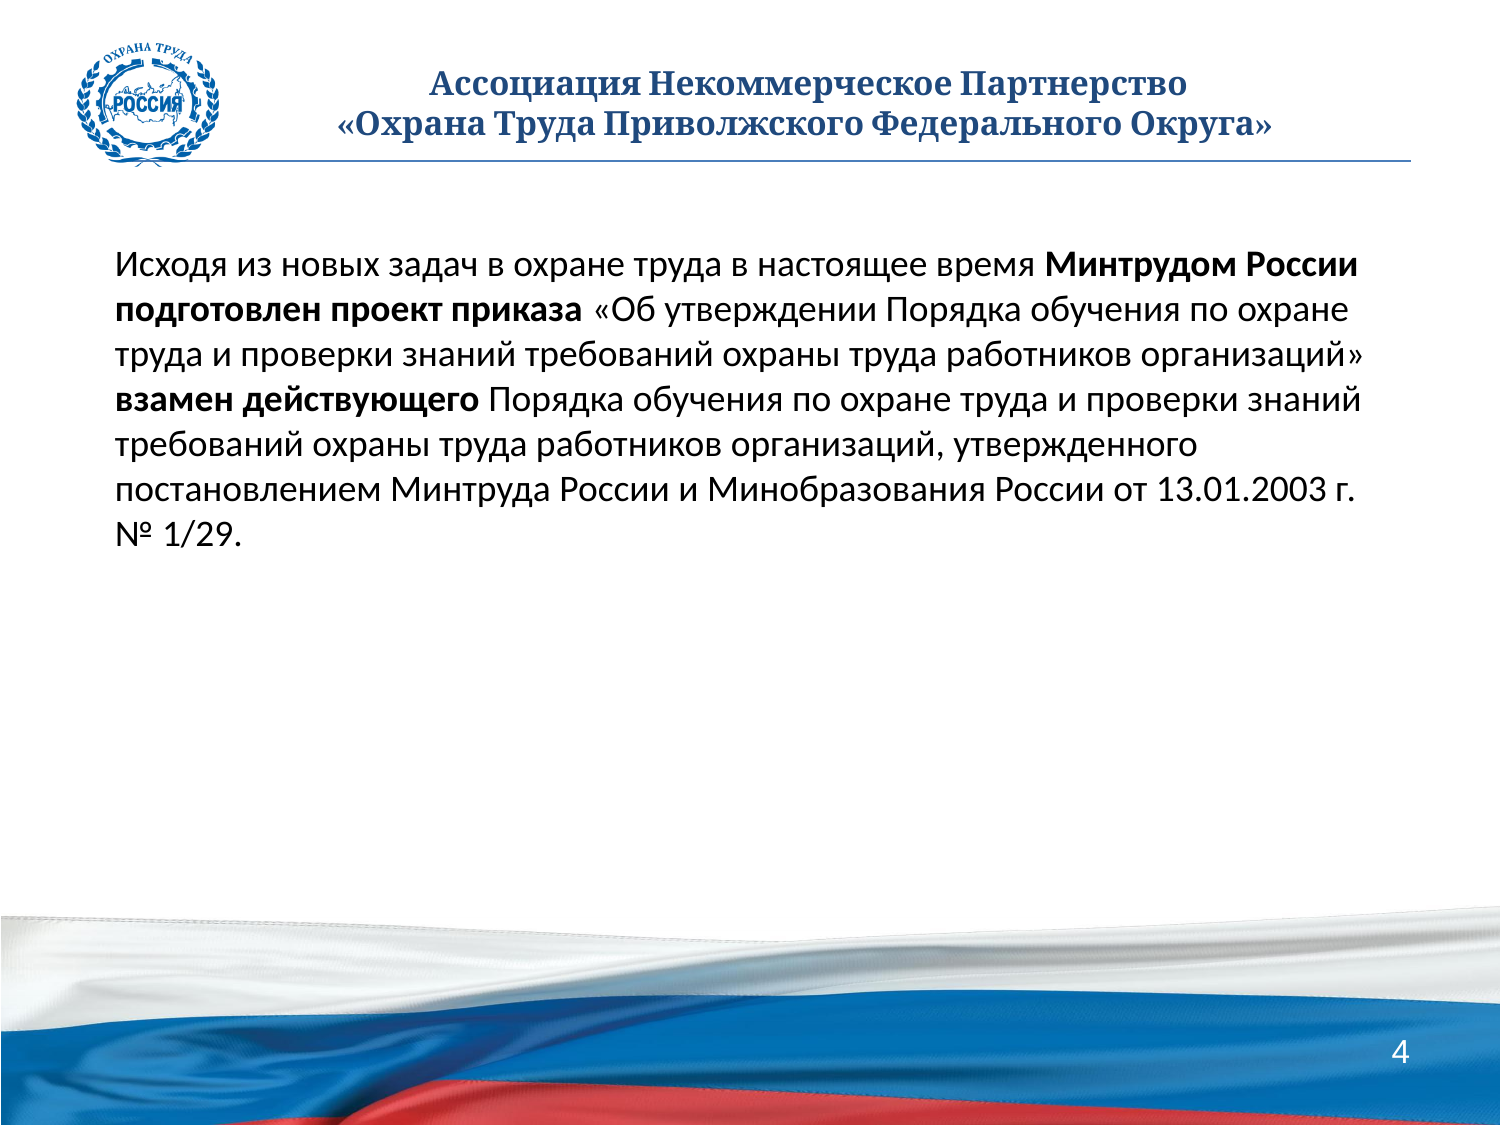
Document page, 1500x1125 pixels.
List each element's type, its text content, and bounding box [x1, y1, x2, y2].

picture [1, 904, 1500, 1125]
picture [76, 42, 219, 167]
list [75, 196, 1425, 882]
text_box Ассоциация Некоммерческое Партнерство «Охрана Труда Приволжского Федерального Округа» [223, 54, 1424, 150]
text_box Исходя из новых задач в охране труда в настоящее время Минтрудом России подготовлен проект приказа «Об утверждении Порядка обучения по охране труда и проверки знаний требований охраны труда работников организаций» взамен действующего Порядка обучения по охране труда и проверки знаний требований охраны труда работников организаций, утвержденного постановлением Минтруда России и Минобразования России от 13.01.2003 г. № 1/29. [100, 231, 1400, 607]
